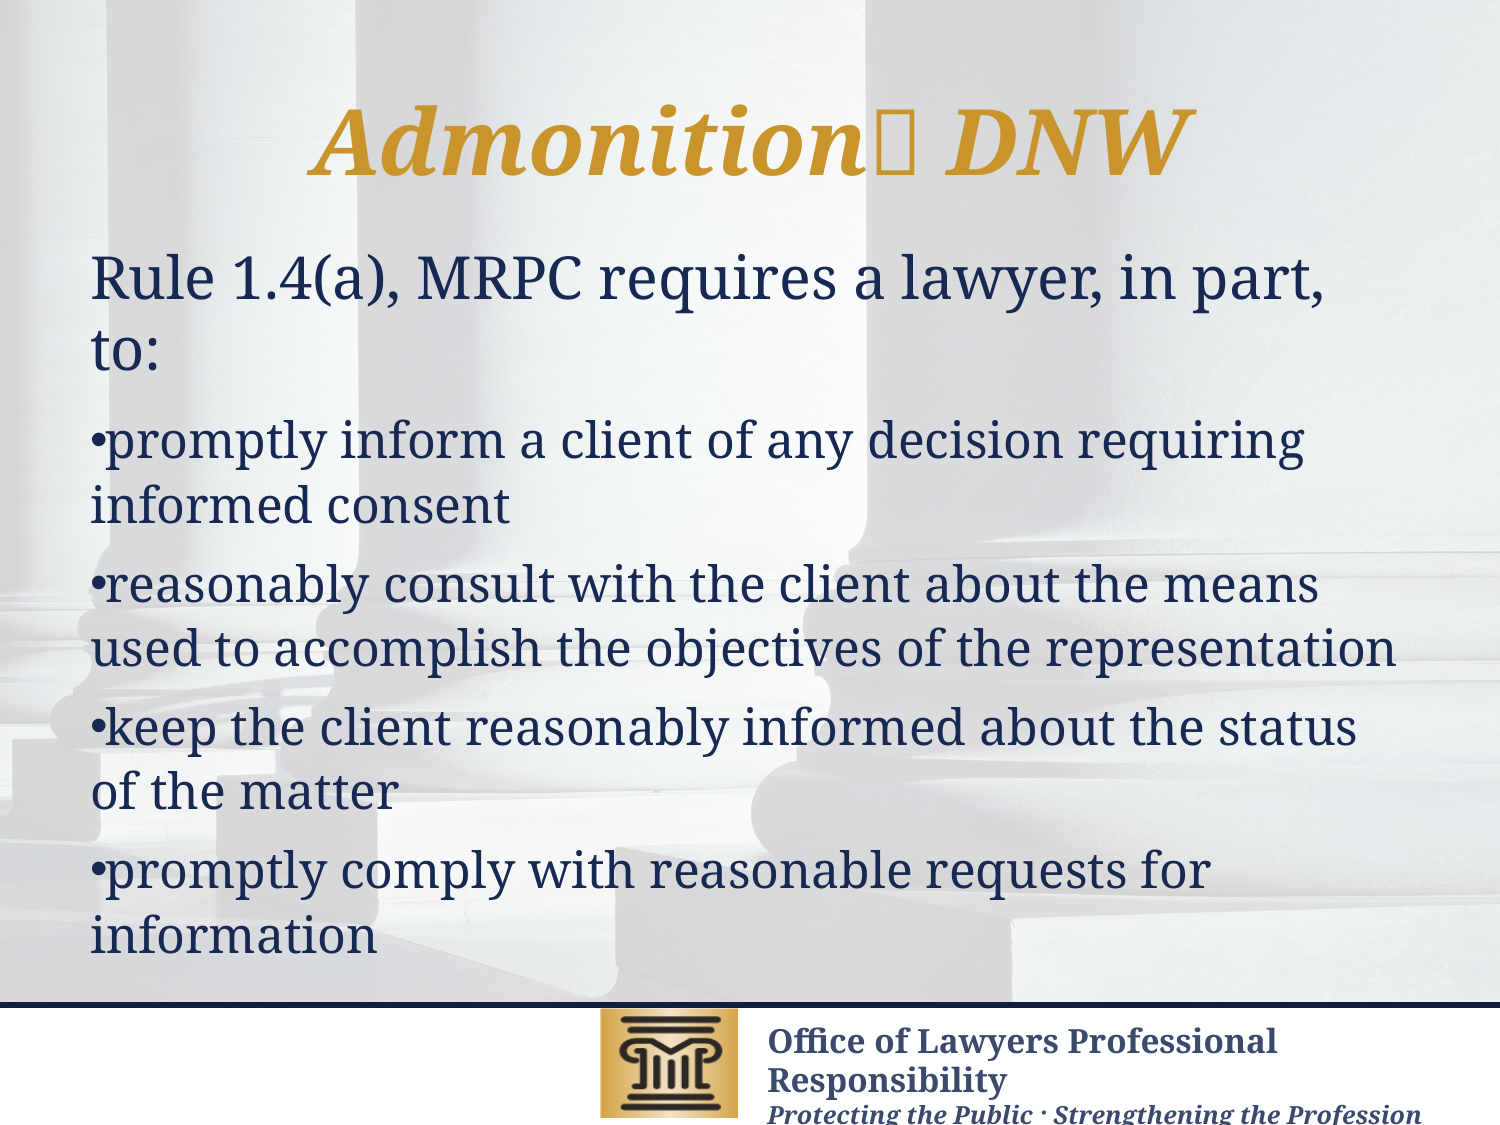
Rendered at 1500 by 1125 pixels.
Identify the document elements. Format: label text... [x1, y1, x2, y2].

title Admonition DNW [75, 45, 1425, 232]
list Rule 1.4(a), MRPC requires a lawyer, in part, to: promptly inform a client of any decision requiring informed consent reasonably consult with the client about the means used to accomplish the objectives of the representation keep the client reasonably informed about the status of the matter promptly comply with reasonable requests for information [75, 232, 1425, 1005]
picture [600, 1008, 738, 1118]
